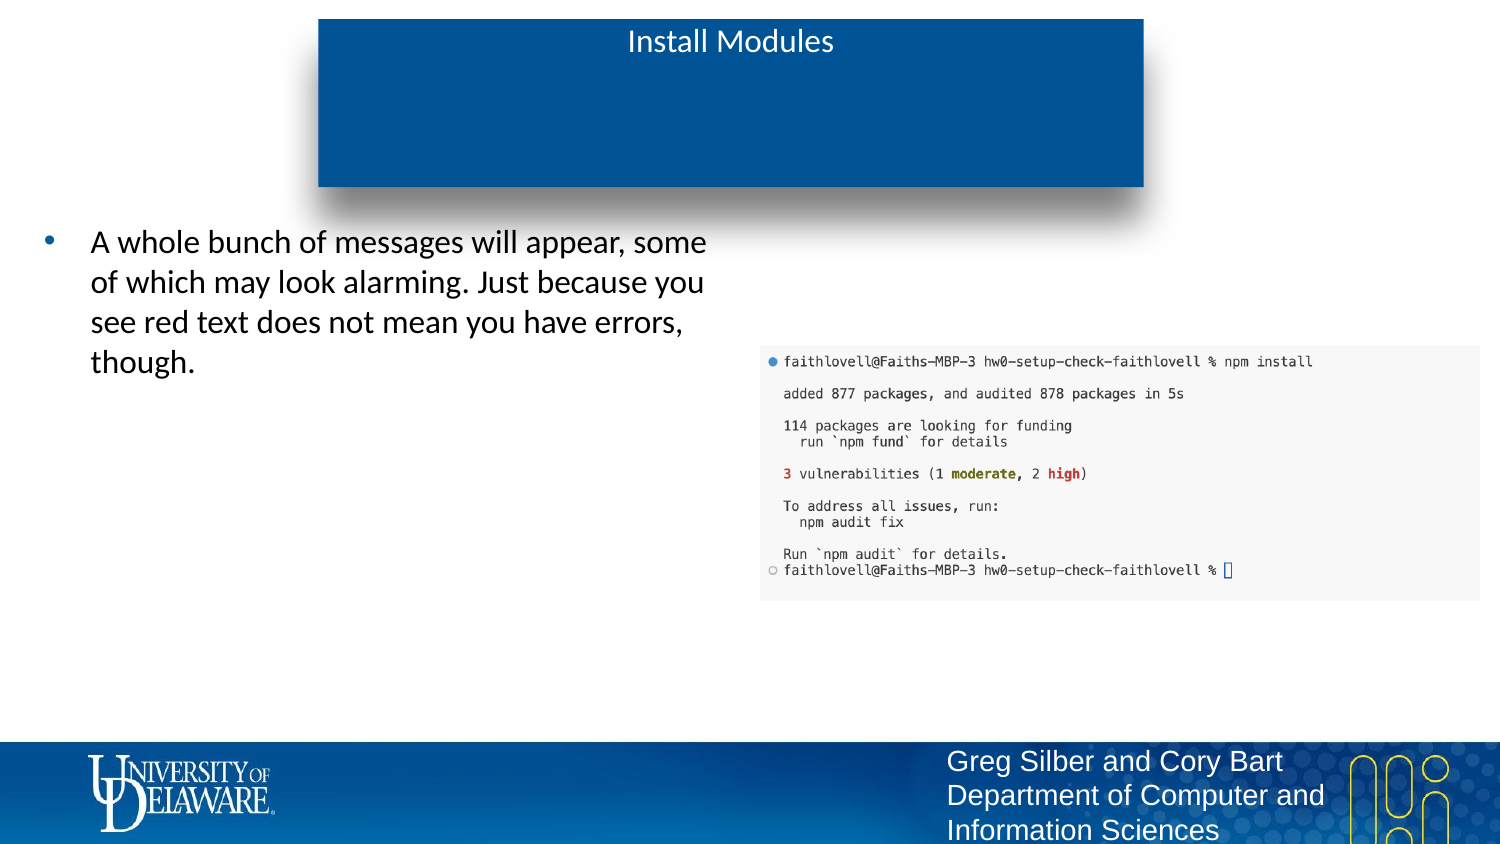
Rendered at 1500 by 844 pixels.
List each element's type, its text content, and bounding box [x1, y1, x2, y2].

list A whole bunch of messages will appear, some of which may look alarming. Just because you see red text does not mean you have errors, though. [20, 212, 740, 735]
picture [0, 0, 1500, 844]
title Install Modules [318, 19, 1144, 188]
